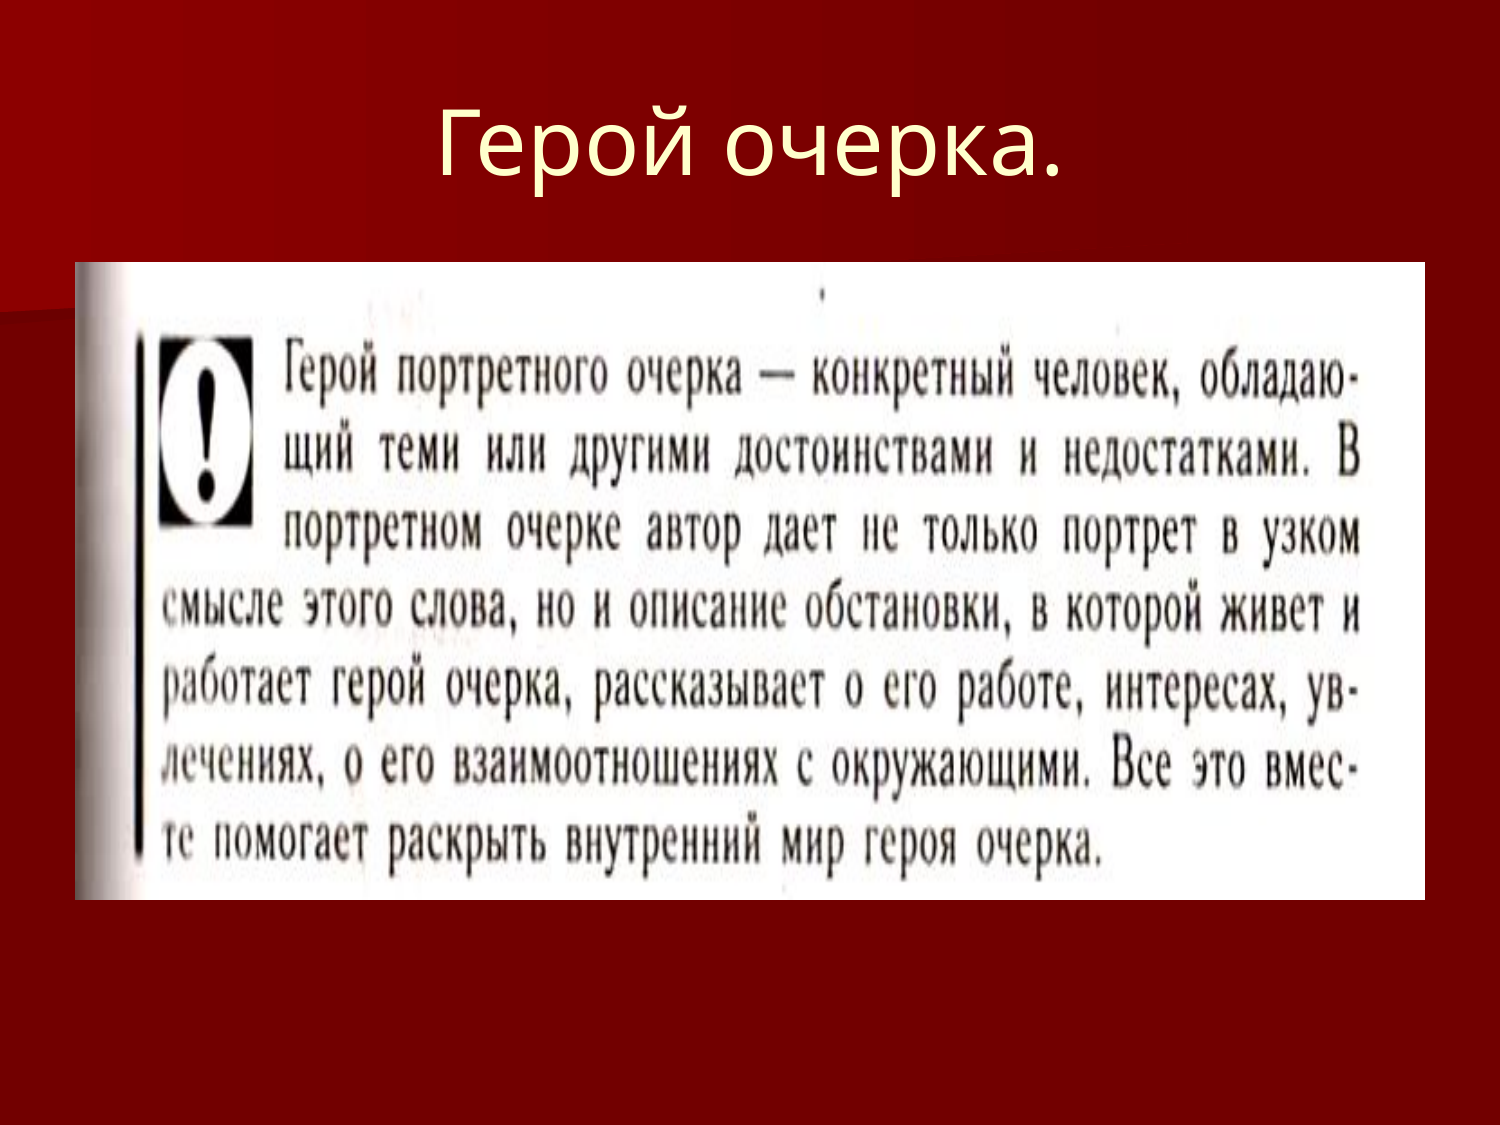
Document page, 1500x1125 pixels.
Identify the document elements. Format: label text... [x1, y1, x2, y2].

picture [74, 262, 1426, 901]
title Герой очерка. [74, 44, 1426, 233]
